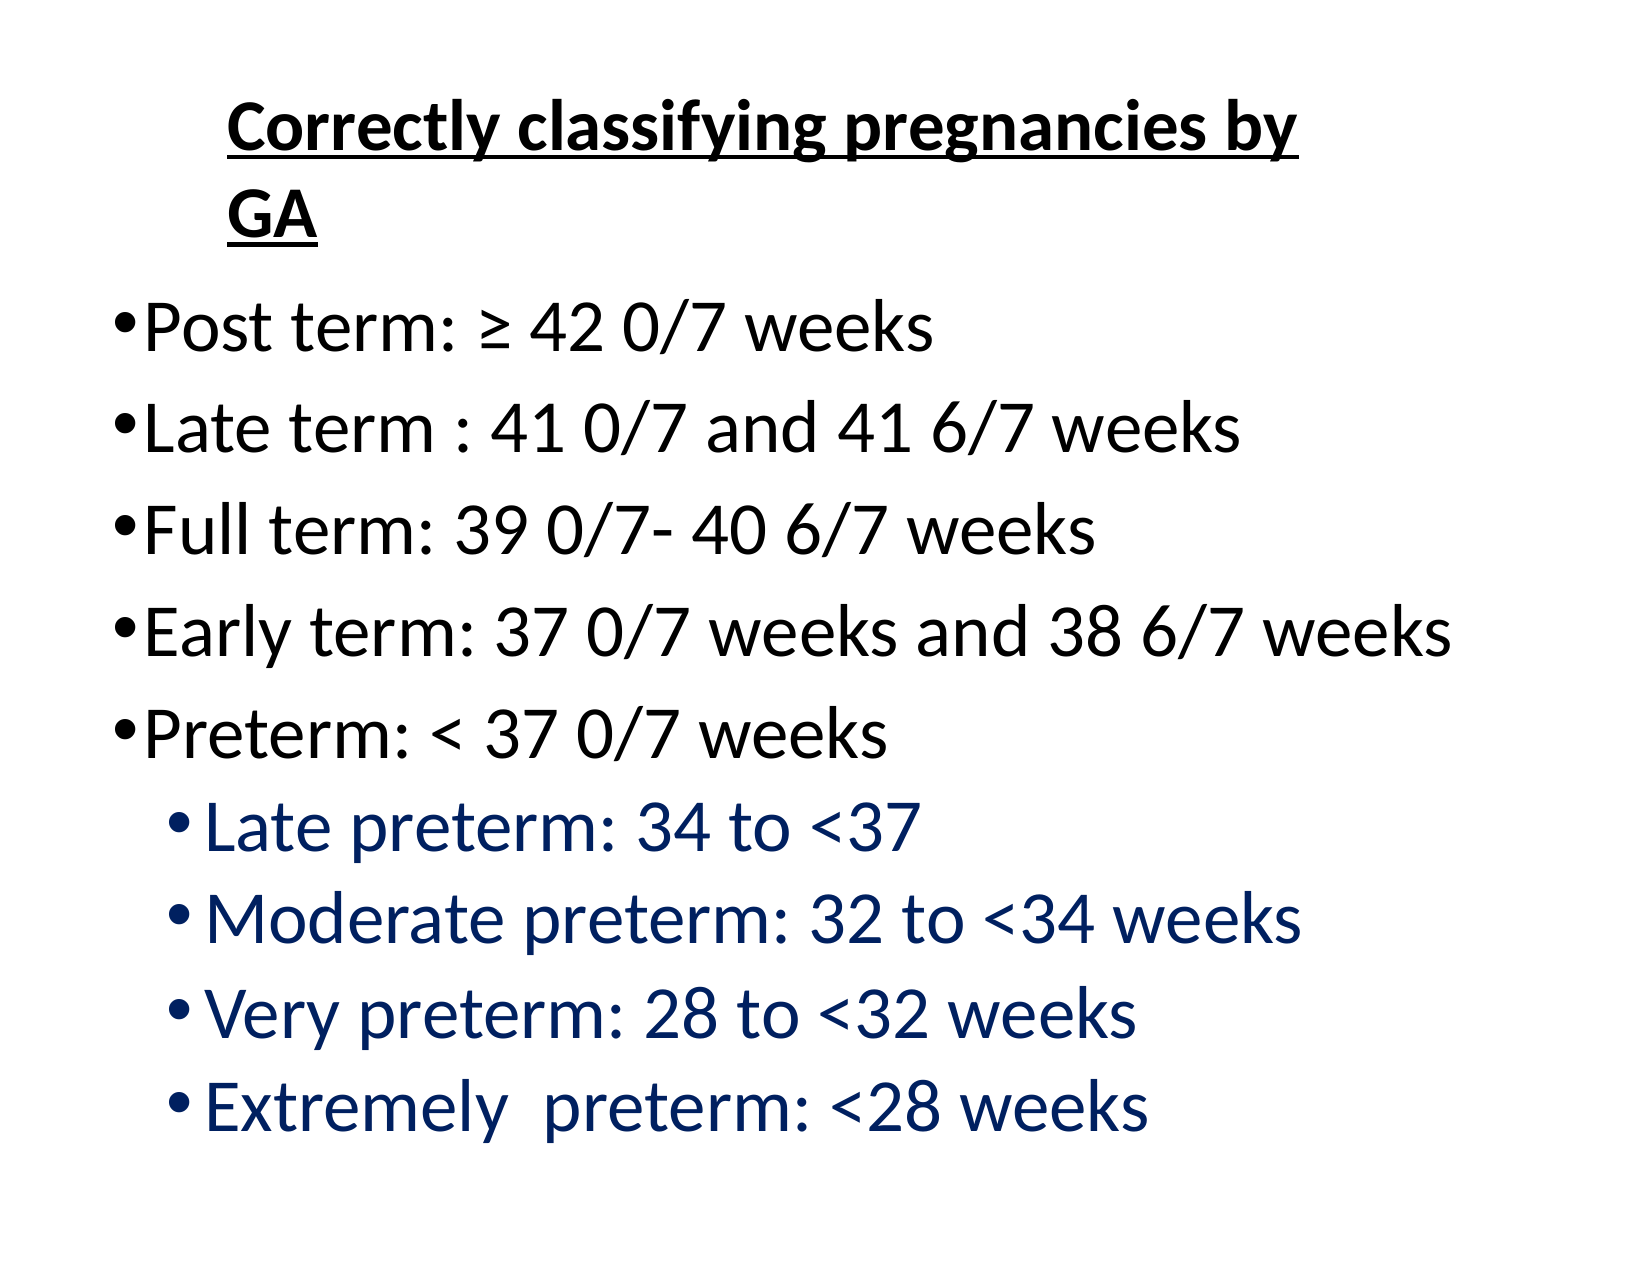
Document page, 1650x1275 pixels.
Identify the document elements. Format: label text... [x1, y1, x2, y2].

text_box Post term: ≥ 42 0/7 weeks Late term : 41 0/7 and 41 6/7 weeks Full term: 39 0/7- 40 6/7 weeks Early term: 37 0/7 weeks and 38 6/7 weeks Preterm: < 37 0/7 weeks Late preterm: 34 to <37 Moderate preterm: 32 to <34 weeks Very preterm: 28 to <32 weeks Extremely preterm: <28 weeks [112, 262, 1613, 1147]
title Correctly classifying pregnancies by GA [225, 75, 1365, 262]
